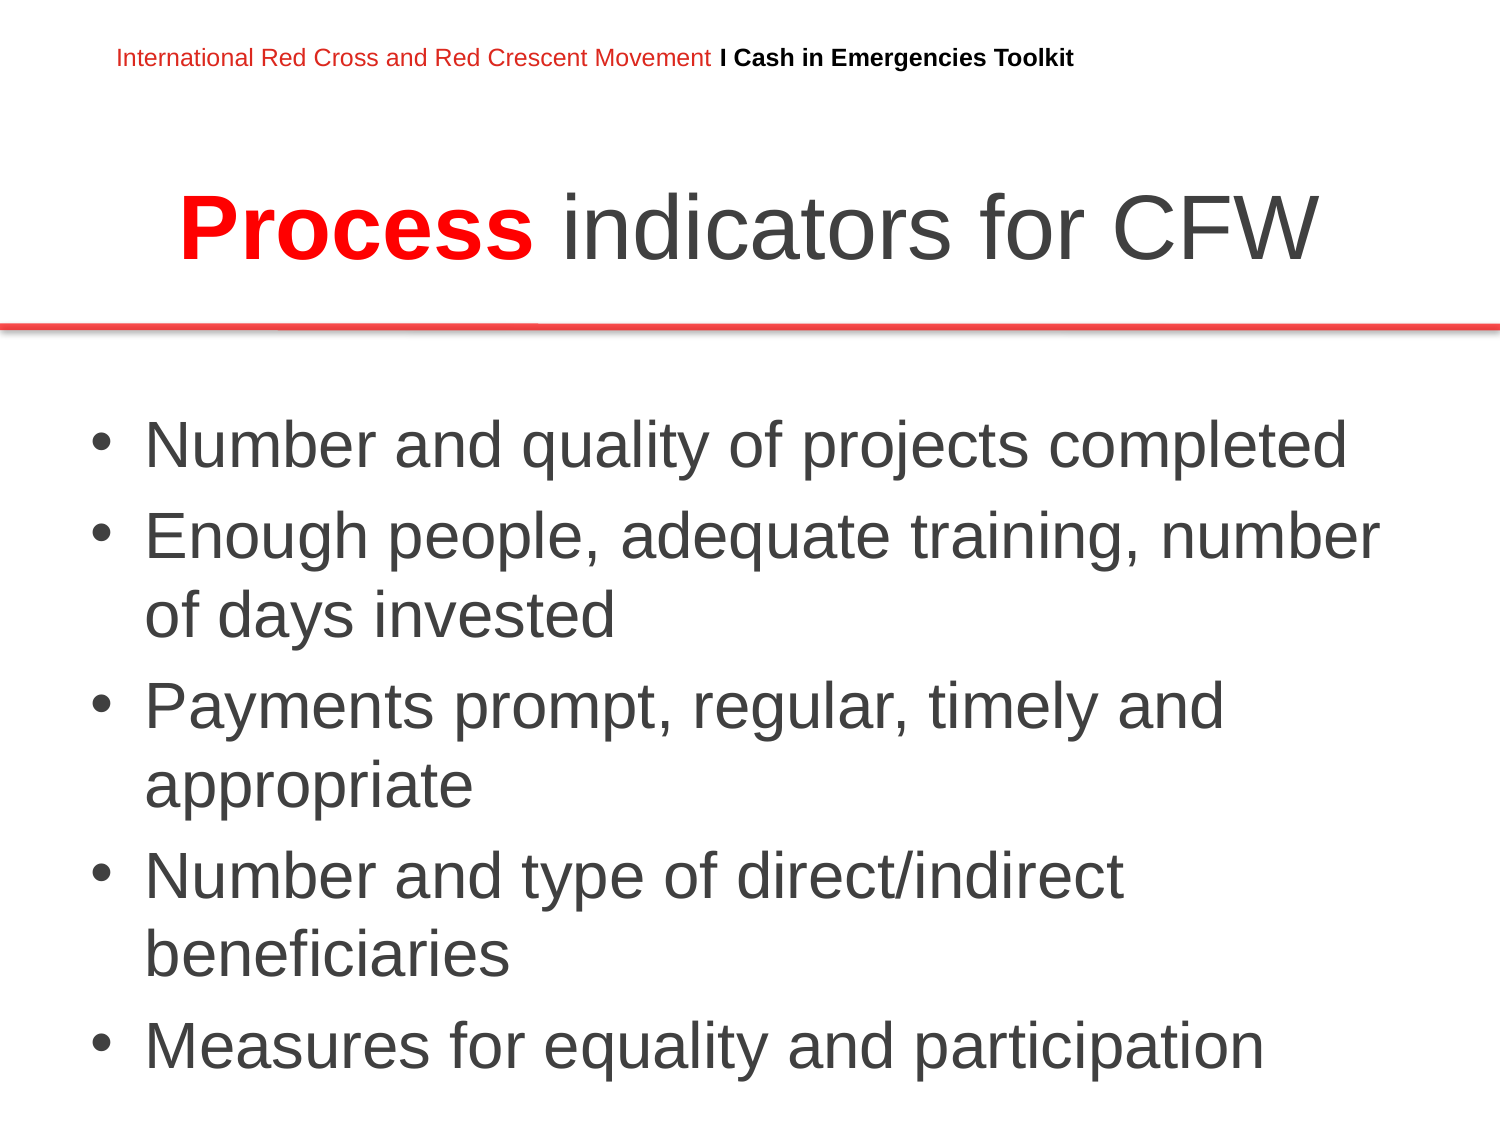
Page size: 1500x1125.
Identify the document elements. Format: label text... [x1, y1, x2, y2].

list Number and quality of projects completed Enough people, adequate training, number of days invested Payments prompt, regular, timely and appropriate Number and type of direct/indirect beneficiaries Measures for equality and participation [75, 394, 1425, 1090]
title Process indicators for CFW [75, 129, 1425, 317]
